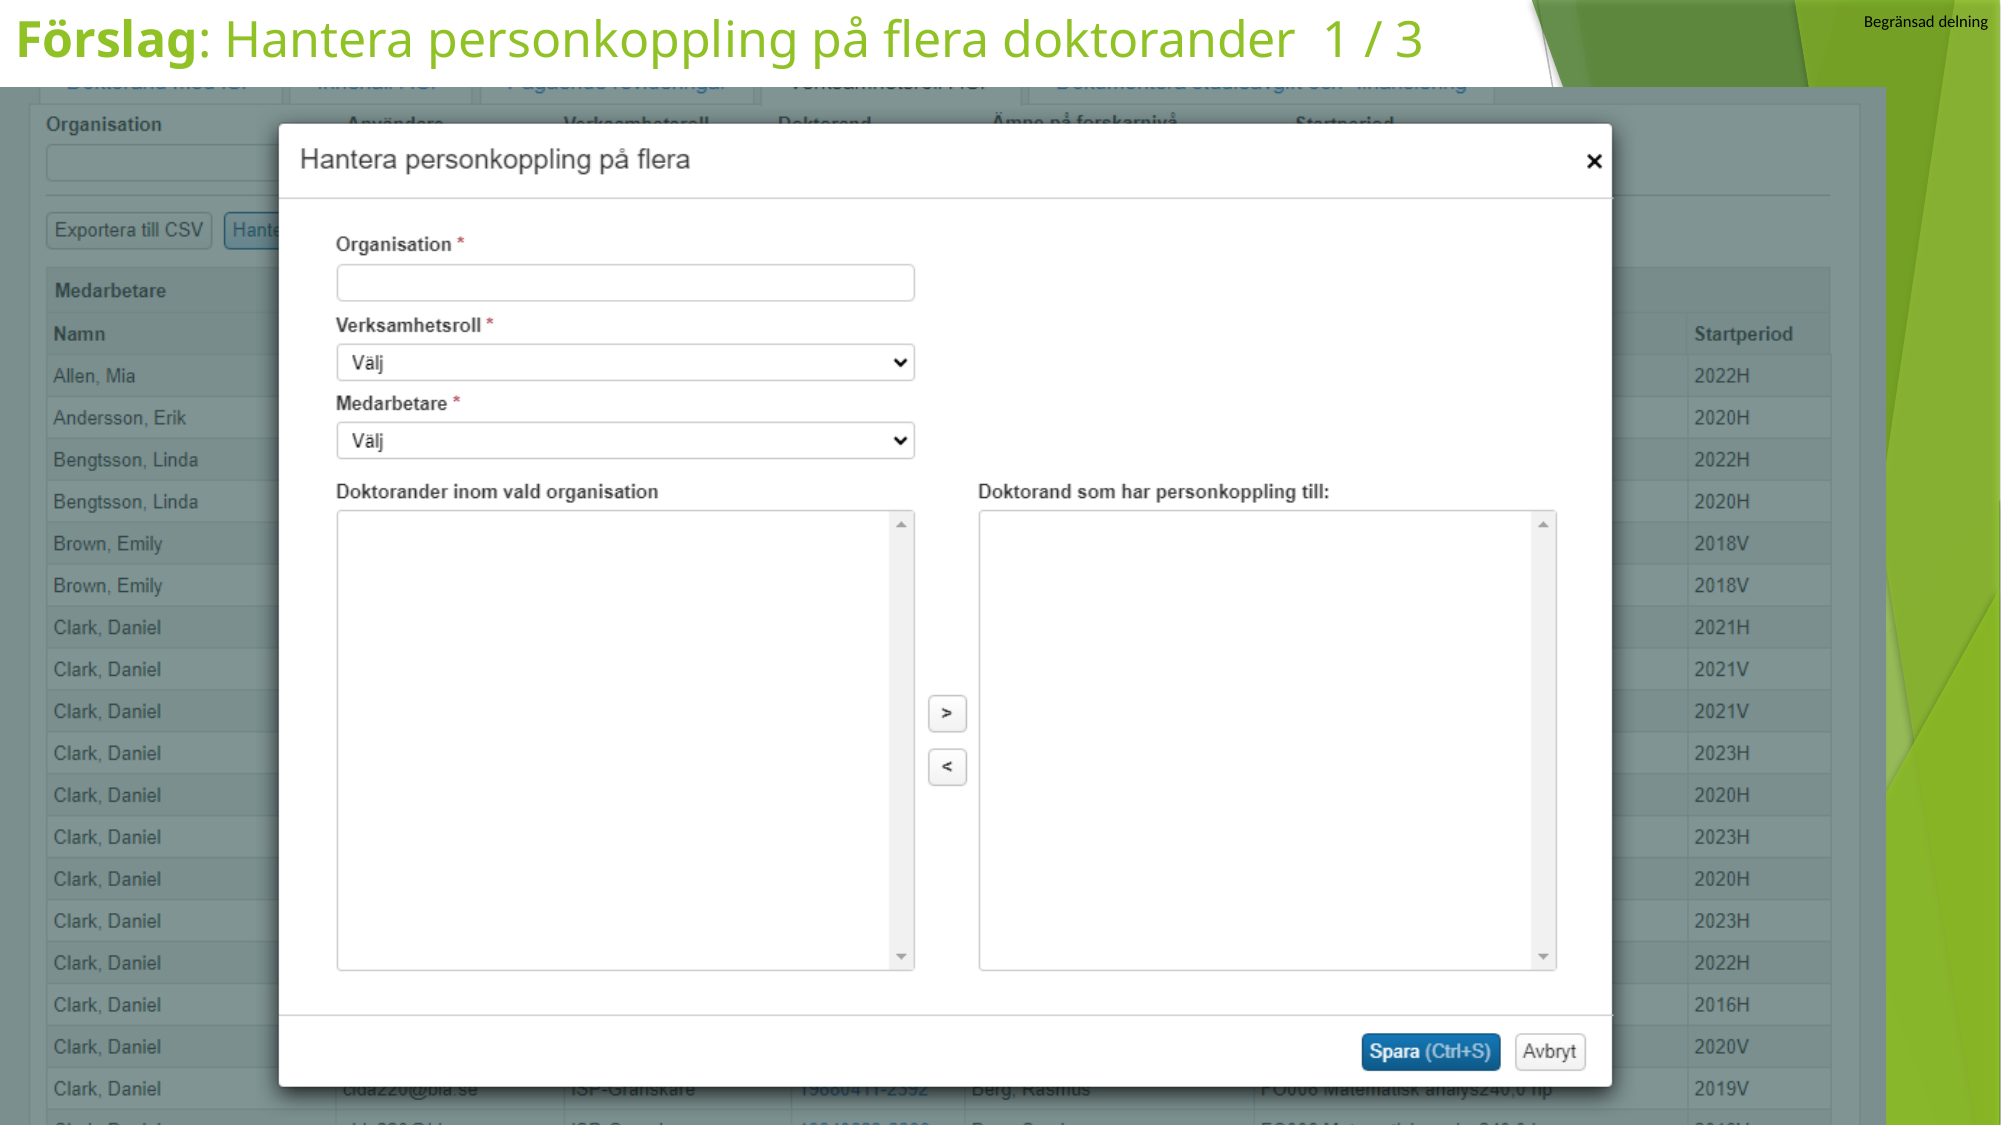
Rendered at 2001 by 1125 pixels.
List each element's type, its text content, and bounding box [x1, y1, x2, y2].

picture [0, 86, 1887, 1125]
title Förslag: Hantera personkoppling på flera doktorander 1 / 3 [0, 0, 2000, 87]
